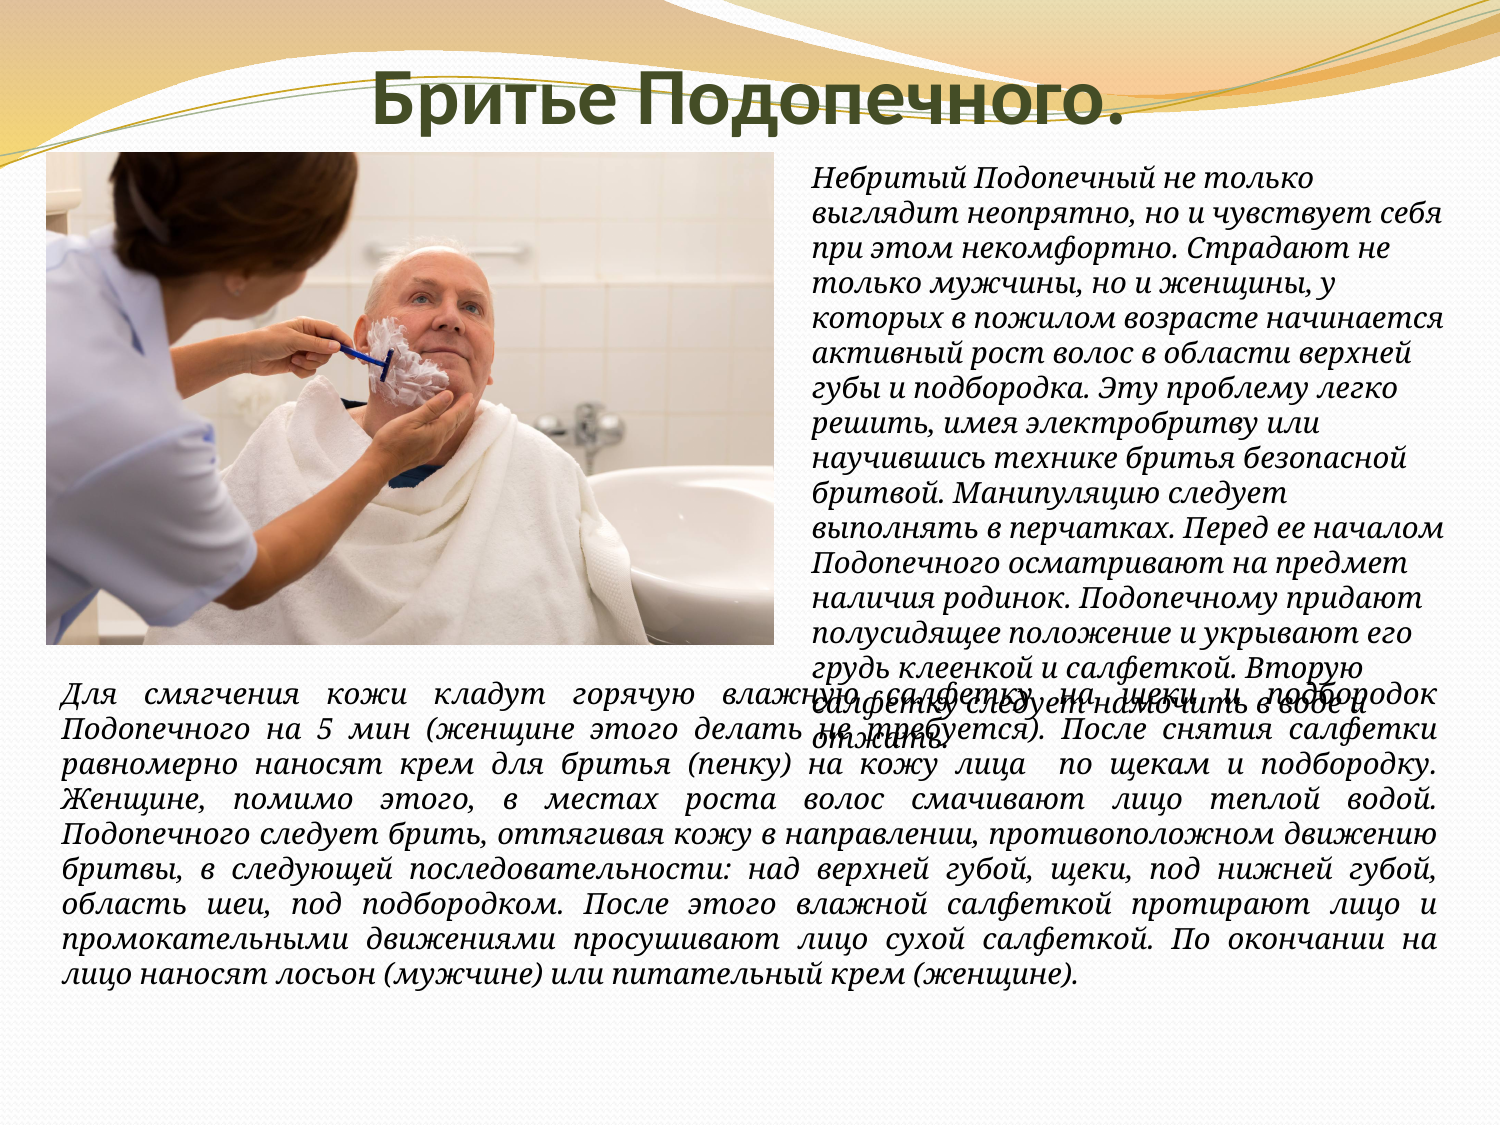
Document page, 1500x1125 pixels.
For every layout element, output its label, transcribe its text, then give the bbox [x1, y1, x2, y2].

text_box Для смягчения кожи кладут горячую влажную салфетку на щеки и подбородок Подопечного на 5 мин (женщине этого делать не требуется). После снятия салфетки равномерно наносят крем для бритья (пенку) на кожу лица по щекам и подбородку. Женщине, помимо этого, в местах роста волос смачивают лицо теплой водой. Подопечного следует брить, оттягивая кожу в направлении, противоположном движению бритвы, в следующей последовательности: над верхней губой, щеки, под нижней губой, область шеи, под подбородком. После этого влажной салфеткой протирают лицо и промокательными движениями просушивают лицо сухой салфеткой. По окончании на лицо наносят лосьон (мужчине) или питательный крем (женщине). [46, 667, 1454, 998]
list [46, 152, 774, 645]
text_box Небритый Подопечный не только выглядит неопрятно, но и чувствует себя при этом некомфортно. Страдают не только мужчины, но и женщины, у которых в пожилом возрасте начинается активный рост волос в области верхней губы и подбородка. Эту проблему легко решить, имея электробритву или научившись технике бритья безопасной бритвой. Манипуляцию следует выполнять в перчатках. Перед ее началом Подопечного осматривают на предмет наличия родинок. Подопечному придают полусидящее положение и укрывают его грудь клеенкой и салфеткой. Вторую салфетку следует намочить в воде и отжать. [796, 152, 1465, 807]
title Бритье Подопечного. [75, 35, 1425, 141]
